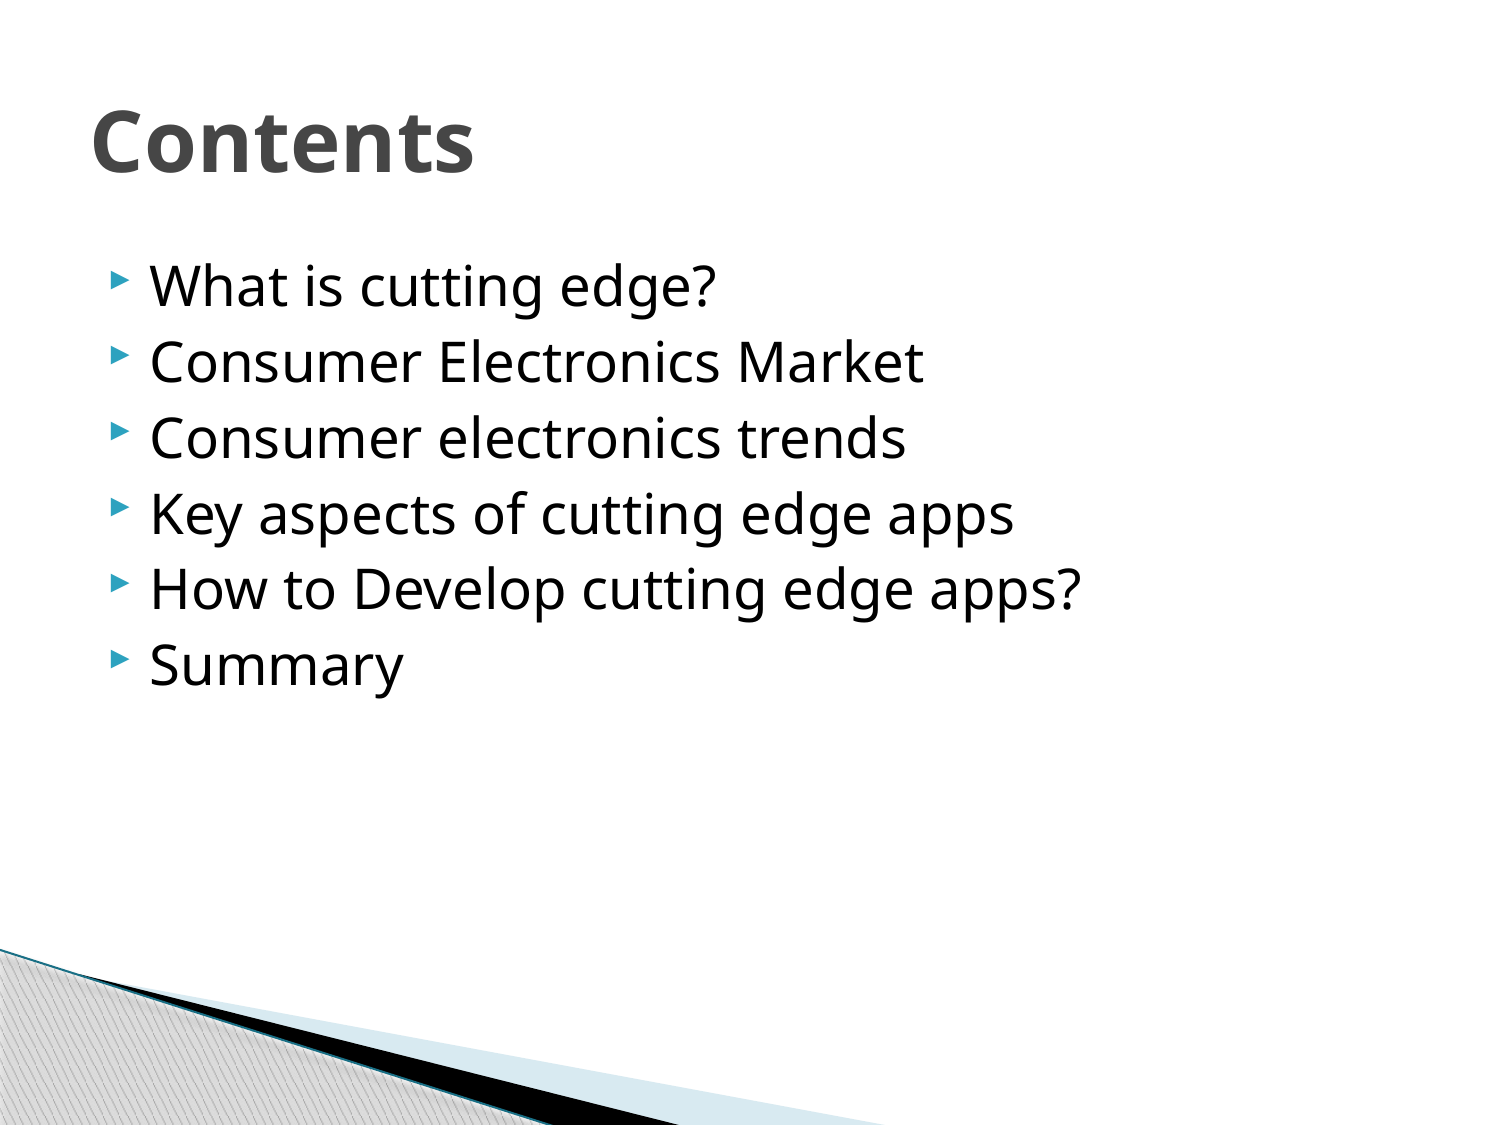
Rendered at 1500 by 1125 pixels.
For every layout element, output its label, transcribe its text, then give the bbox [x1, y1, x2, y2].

title Contents [75, 45, 1425, 233]
list What is cutting edge? Consumer Electronics Market Consumer electronics trends Key aspects of cutting edge apps How to Develop cutting edge apps? Summary [75, 243, 1425, 986]
